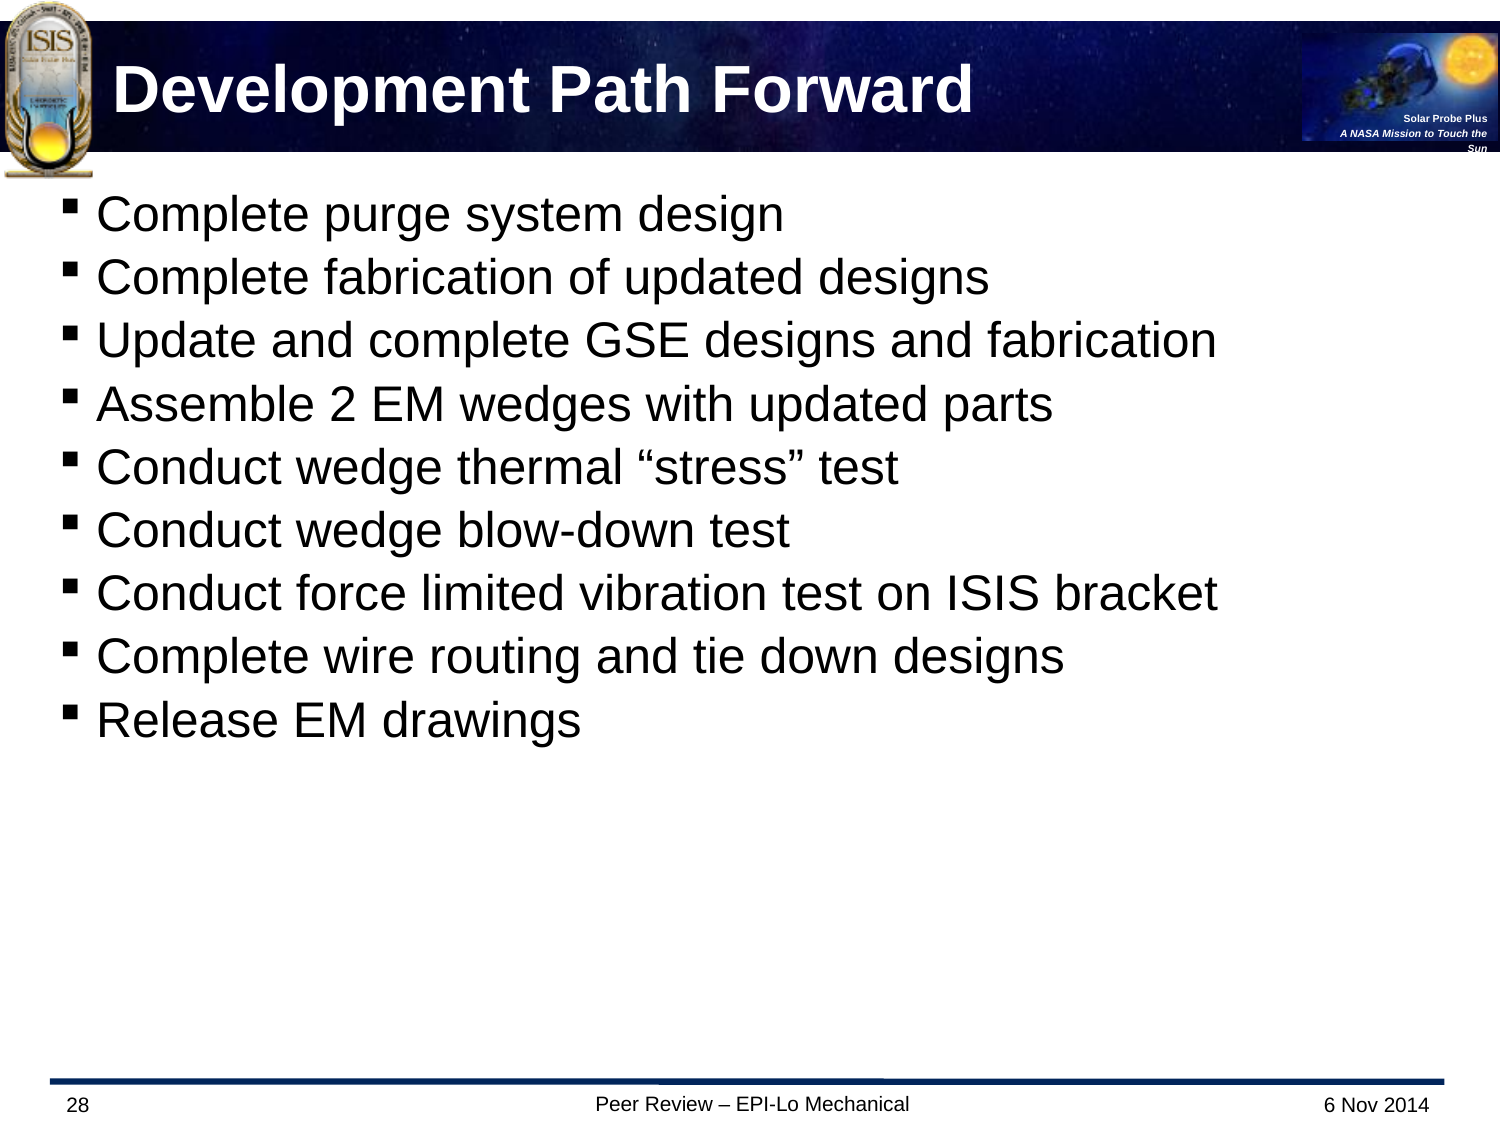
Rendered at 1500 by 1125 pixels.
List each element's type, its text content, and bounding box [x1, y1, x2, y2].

title Development Path Forward [111, 30, 1294, 142]
list Complete purge system design Complete fabrication of updated designs Update and complete GSE designs and fabrication Assemble 2 EM wedges with updated parts Conduct wedge thermal “stress” test Conduct wedge blow-down test Conduct force limited vibration test on ISIS bracket Complete wire routing and tie down designs Release EM drawings [58, 185, 1442, 1046]
picture [0, 0, 1500, 179]
